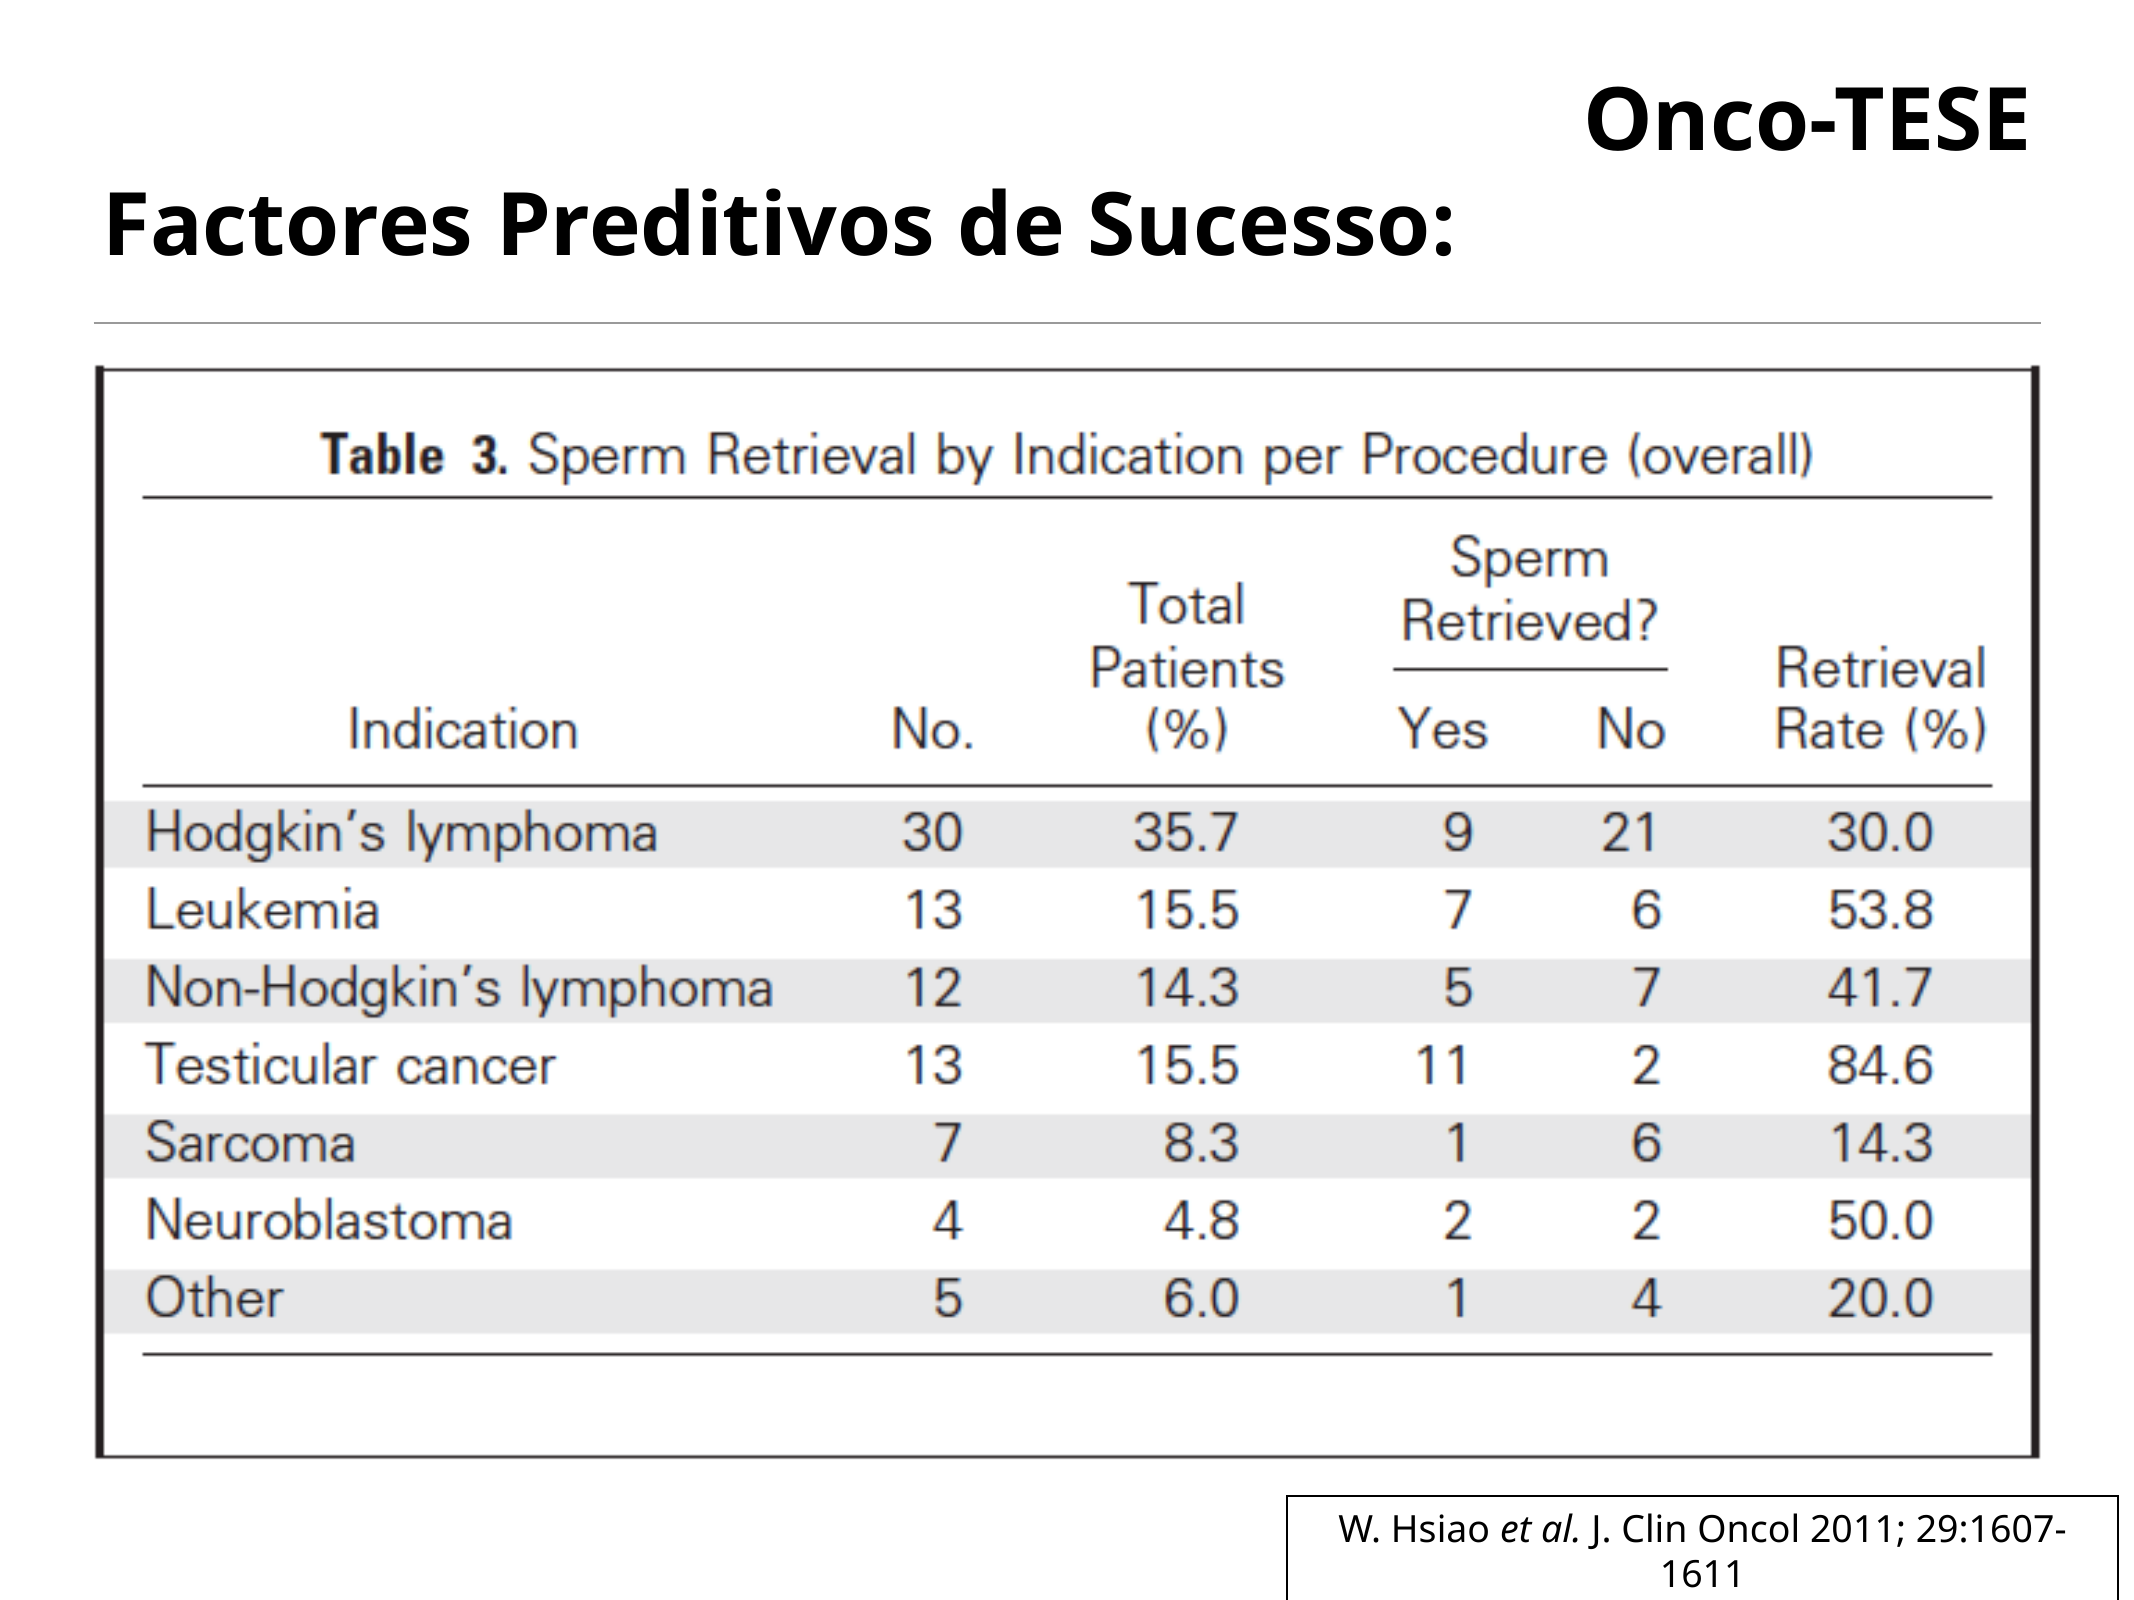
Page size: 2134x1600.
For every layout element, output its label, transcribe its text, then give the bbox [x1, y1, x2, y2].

text_box W. Hsiao et al. J. Clin Oncol 2011; 29:1607-1611 [1287, 1496, 2119, 1600]
title Onco-TESE Factores Preditivos de Sucesso: [93, 51, 2041, 282]
picture [86, 355, 2047, 1468]
